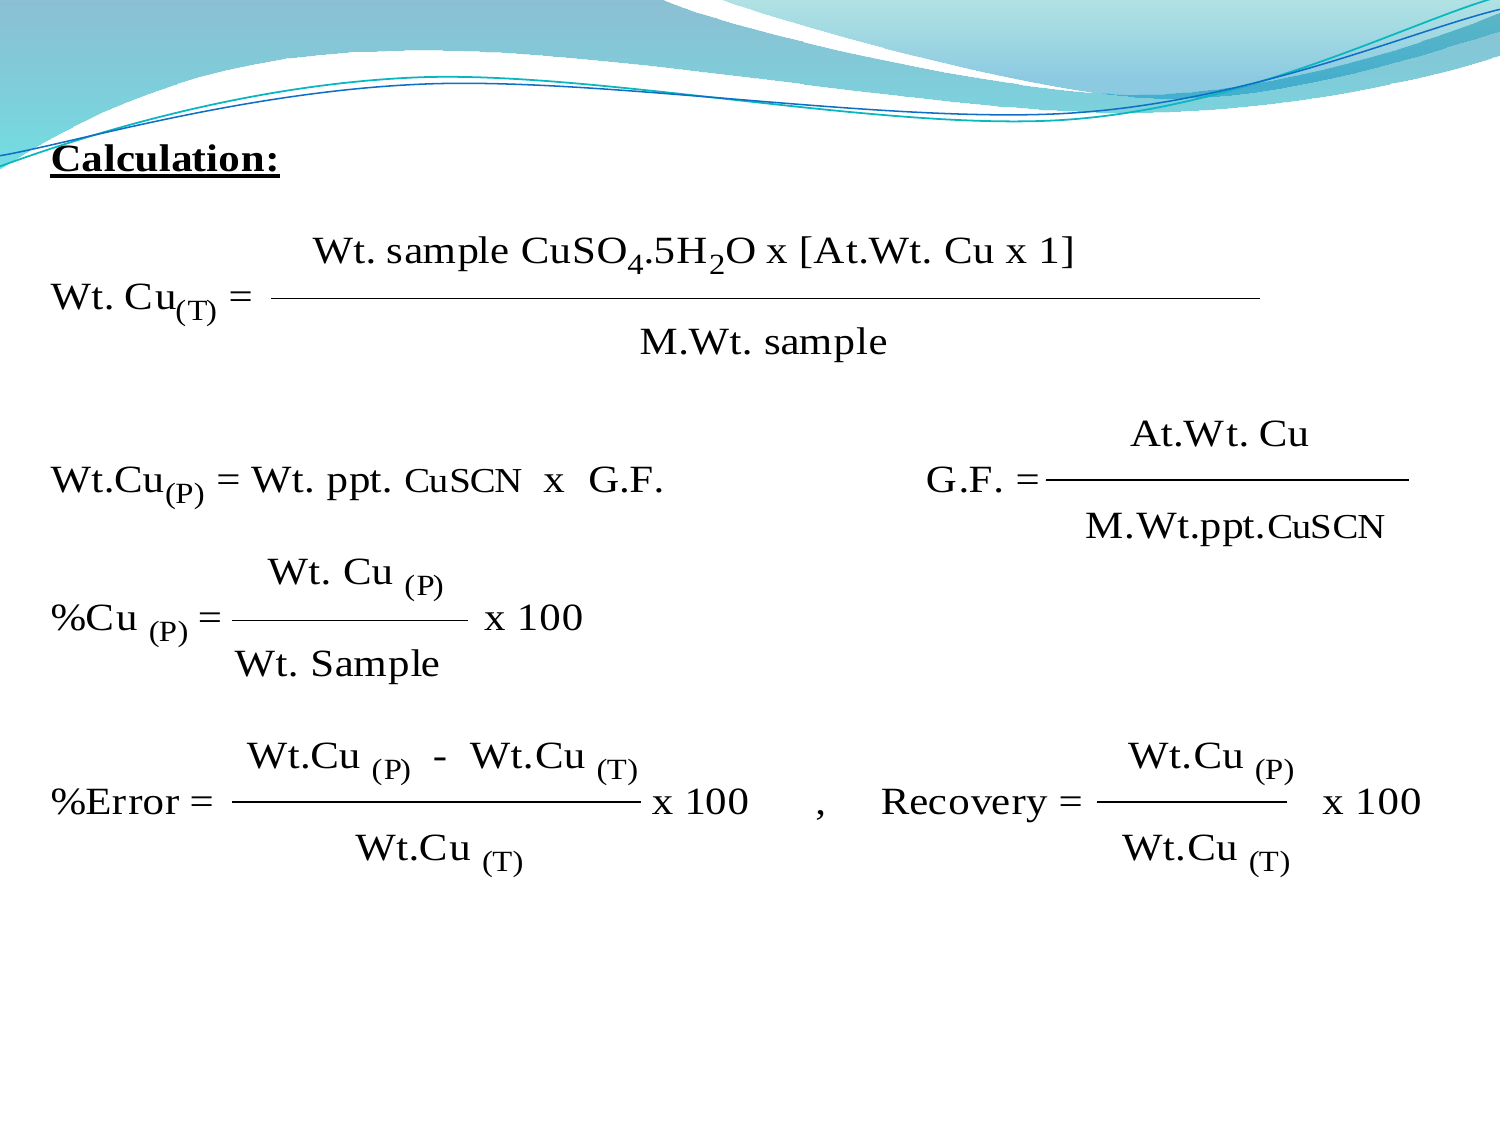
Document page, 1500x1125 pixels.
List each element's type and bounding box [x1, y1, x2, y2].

text_box [44, 112, 1500, 926]
